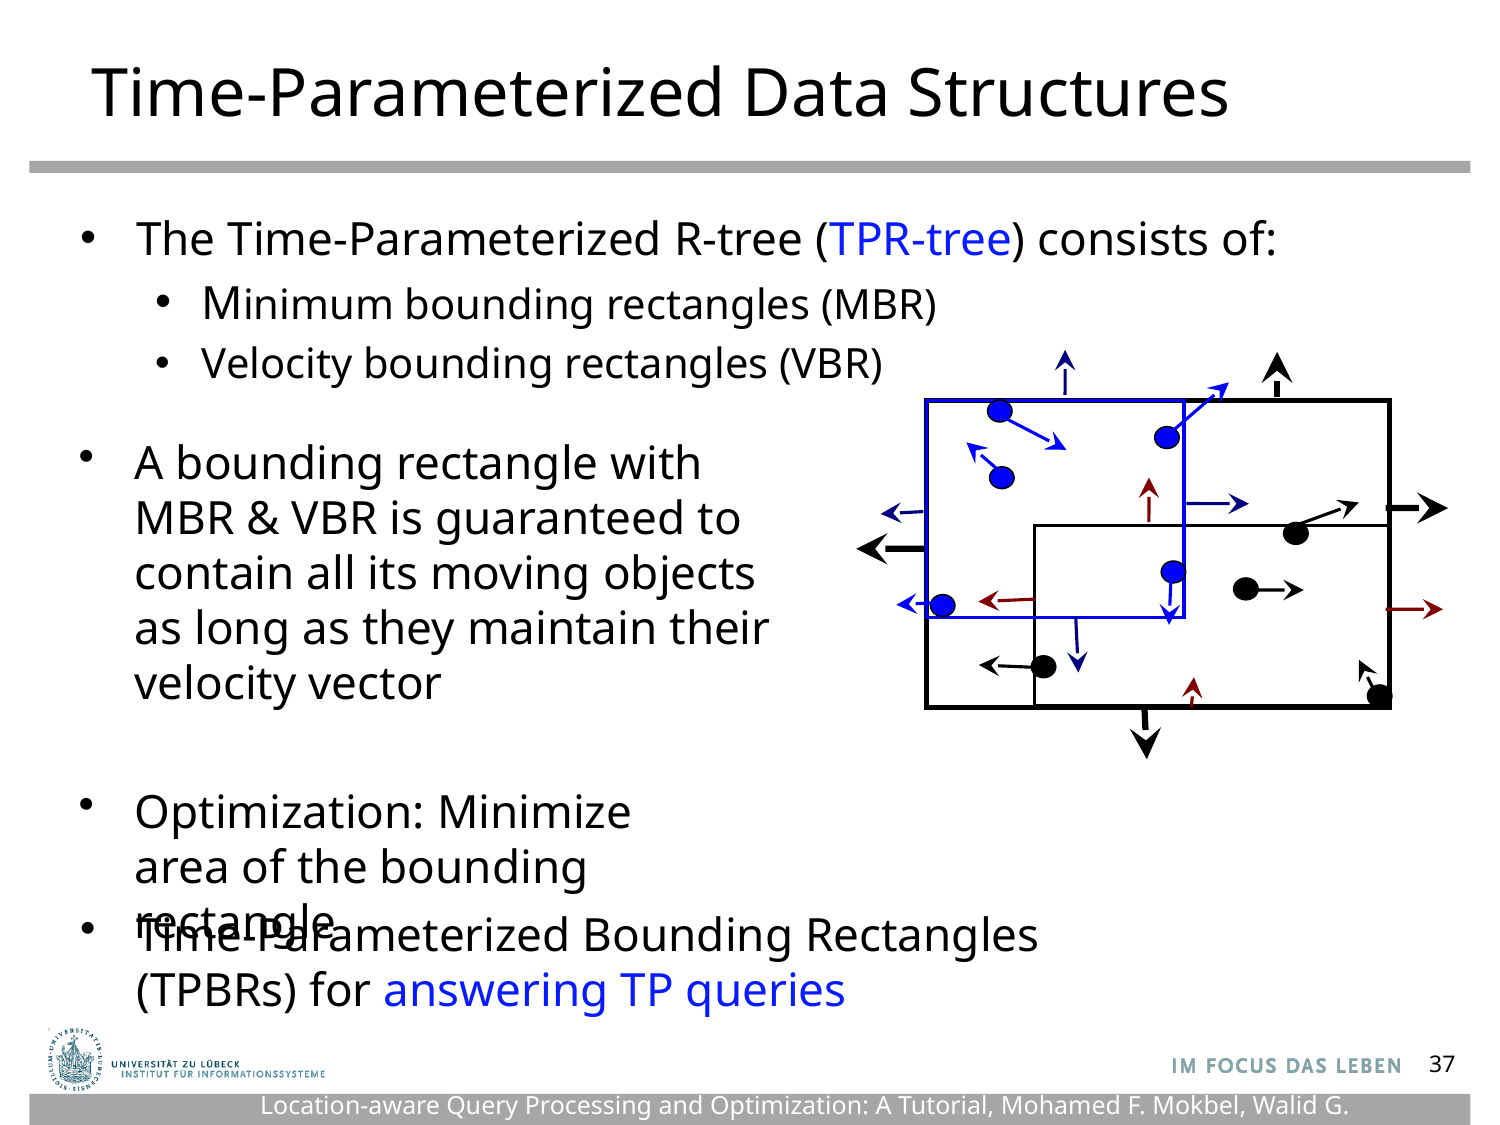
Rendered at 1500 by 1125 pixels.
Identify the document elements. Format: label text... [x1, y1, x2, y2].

text_box [1367, 684, 1392, 707]
text_box [1233, 577, 1259, 600]
text_box [1283, 579, 1304, 601]
text_box [978, 655, 1000, 677]
text_box The Time-Parameterized R-tree (TPR-tree) consists of: Minimum bounding rectangles (MBR) Velocity bounding rectangles (VBR) [65, 202, 1388, 411]
text_box [1043, 431, 1067, 450]
text_box [1159, 603, 1181, 625]
text_box [1067, 651, 1088, 673]
text_box [1335, 499, 1359, 520]
text_box [1031, 655, 1056, 678]
text_box [1185, 400, 1390, 525]
text_box [1154, 426, 1180, 449]
text_box [930, 594, 955, 617]
text_box [926, 411, 1185, 618]
text_box [896, 593, 918, 614]
text_box [856, 538, 877, 560]
text_box [1358, 659, 1378, 683]
title Time-Parameterized Data Structures [76, 42, 1427, 126]
text_box [1135, 738, 1157, 760]
text_box [880, 502, 902, 524]
slide_number 37 [1305, 1050, 1471, 1083]
text_box Location-aware Query Processing and Optimization: A Tutorial, Mohamed F. Mokbel, Walid G. Aref [245, 1082, 1416, 1125]
text_box [1228, 493, 1249, 515]
text_box [1161, 561, 1186, 583]
text_box [1283, 522, 1309, 545]
picture [1173, 1058, 1305, 1073]
text_box Time-Parameterized Bounding Rectangles (TPBRs) for answering TP queries [65, 898, 1114, 1047]
text_box [987, 411, 1013, 422]
list A bounding rectangle with MBR & VBR is guaranteed to contain all its moving objects as long as they maintain their velocity vector Optimization: Minimize area of the bounding rectangle [63, 426, 809, 786]
text_box [1422, 598, 1444, 620]
text_box [926, 618, 1144, 708]
text_box [978, 590, 1000, 612]
text_box [1181, 677, 1203, 699]
text_box [966, 442, 989, 464]
text_box [1138, 477, 1160, 499]
text_box [1034, 525, 1390, 706]
text_box [1427, 497, 1449, 519]
